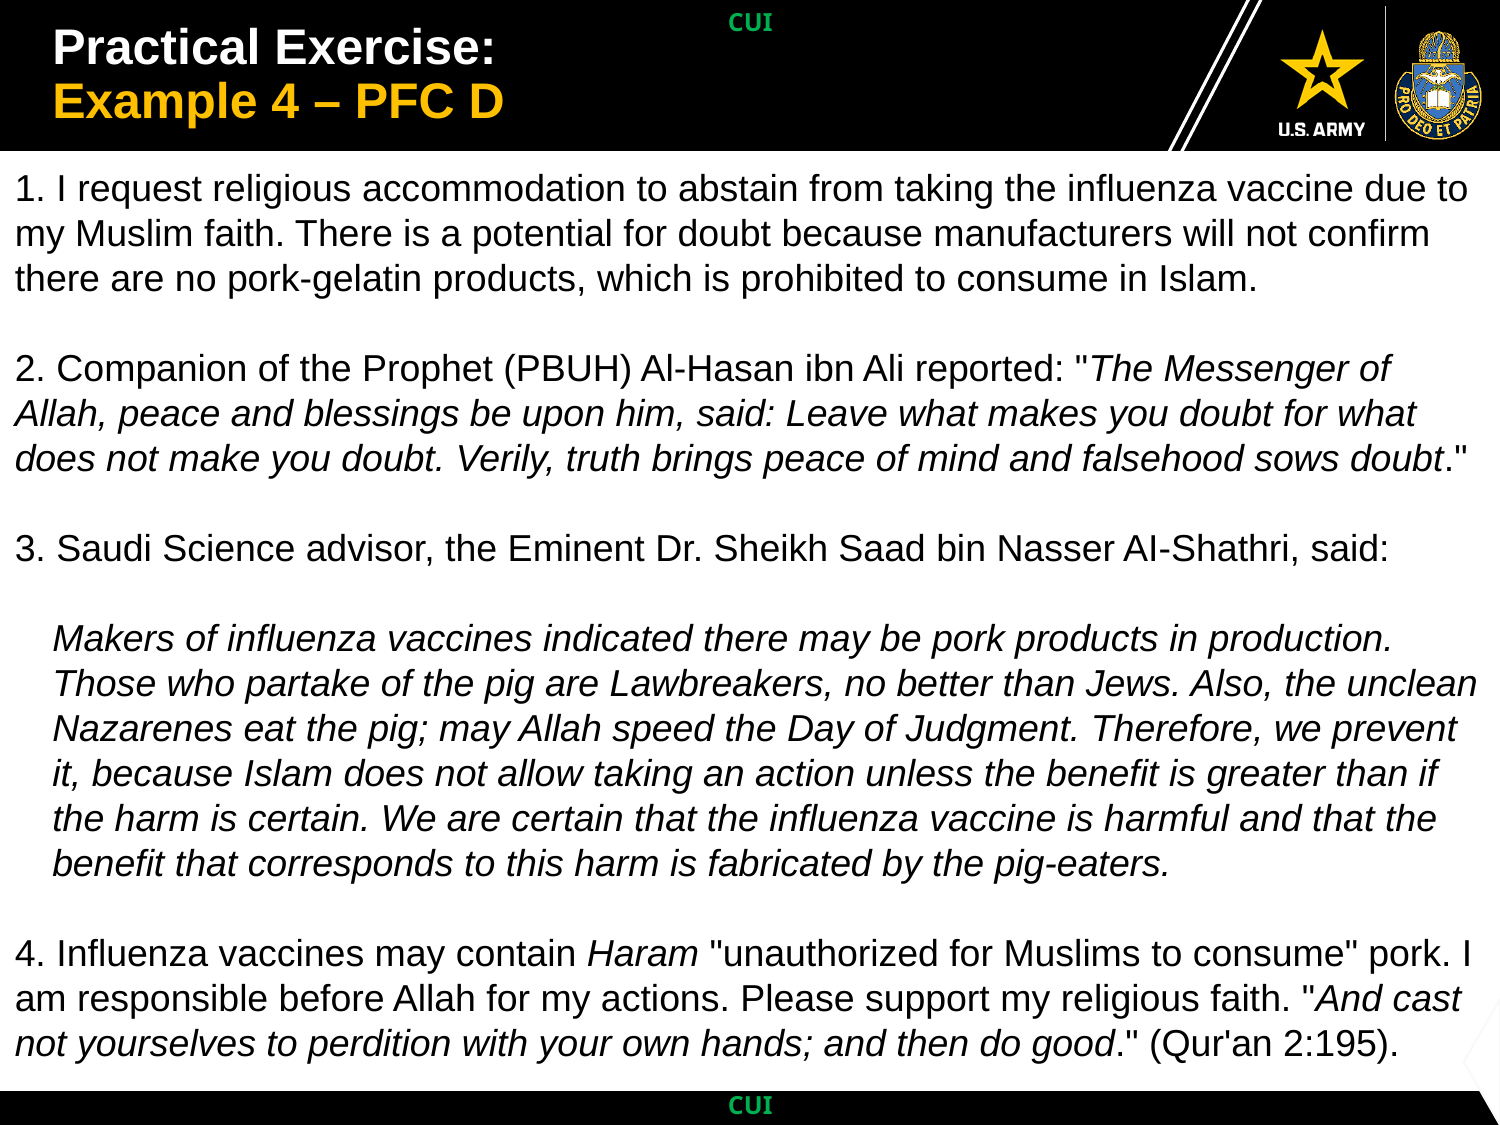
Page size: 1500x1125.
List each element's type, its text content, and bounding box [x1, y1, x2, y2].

text_box 1. I request religious accommodation to abstain from taking the influenza vaccine due to my Muslim faith. There is a potential for doubt because manufacturers will not confirm there are no pork-gelatin products, which is prohibited to consume in Islam. 2. Companion of the Prophet (PBUH) Al-Hasan ibn Ali reported: "The Messenger of Allah, peace and blessings be upon him, said: Leave what makes you doubt for what does not make you doubt. Verily, truth brings peace of mind and falsehood sows doubt." ​ 3. Saudi Science advisor, the Eminent Dr. Sheikh Saad bin Nasser AI-Shathri, said: Makers of influenza vaccines indicated there may be pork products in production. Those who partake of the pig are Lawbreakers, no better than Jews. Also, the unclean Nazarenes eat the pig; may Allah speed the Day of Judgment. Therefore, we prevent it, because Islam does not allow taking an action unless the benefit is greater than if the harm is certain. We are certain that the influenza vaccine is harmful and that the benefit that corresponds to this harm is fabricated by the pig-eaters. 4. Influenza vaccines may contain Haram "unauthorized for Muslims to consume" pork. I am responsible before Allah for my actions. Please support my religious faith. "And cast not yourselves to perdition with your own hands; and then do good." (Qur'an 2:195).​ [0, 156, 1500, 1072]
title Practical Exercise: Example 4 – PFC D [37, 27, 1184, 124]
picture [1393, 29, 1483, 141]
picture [1279, 29, 1365, 136]
